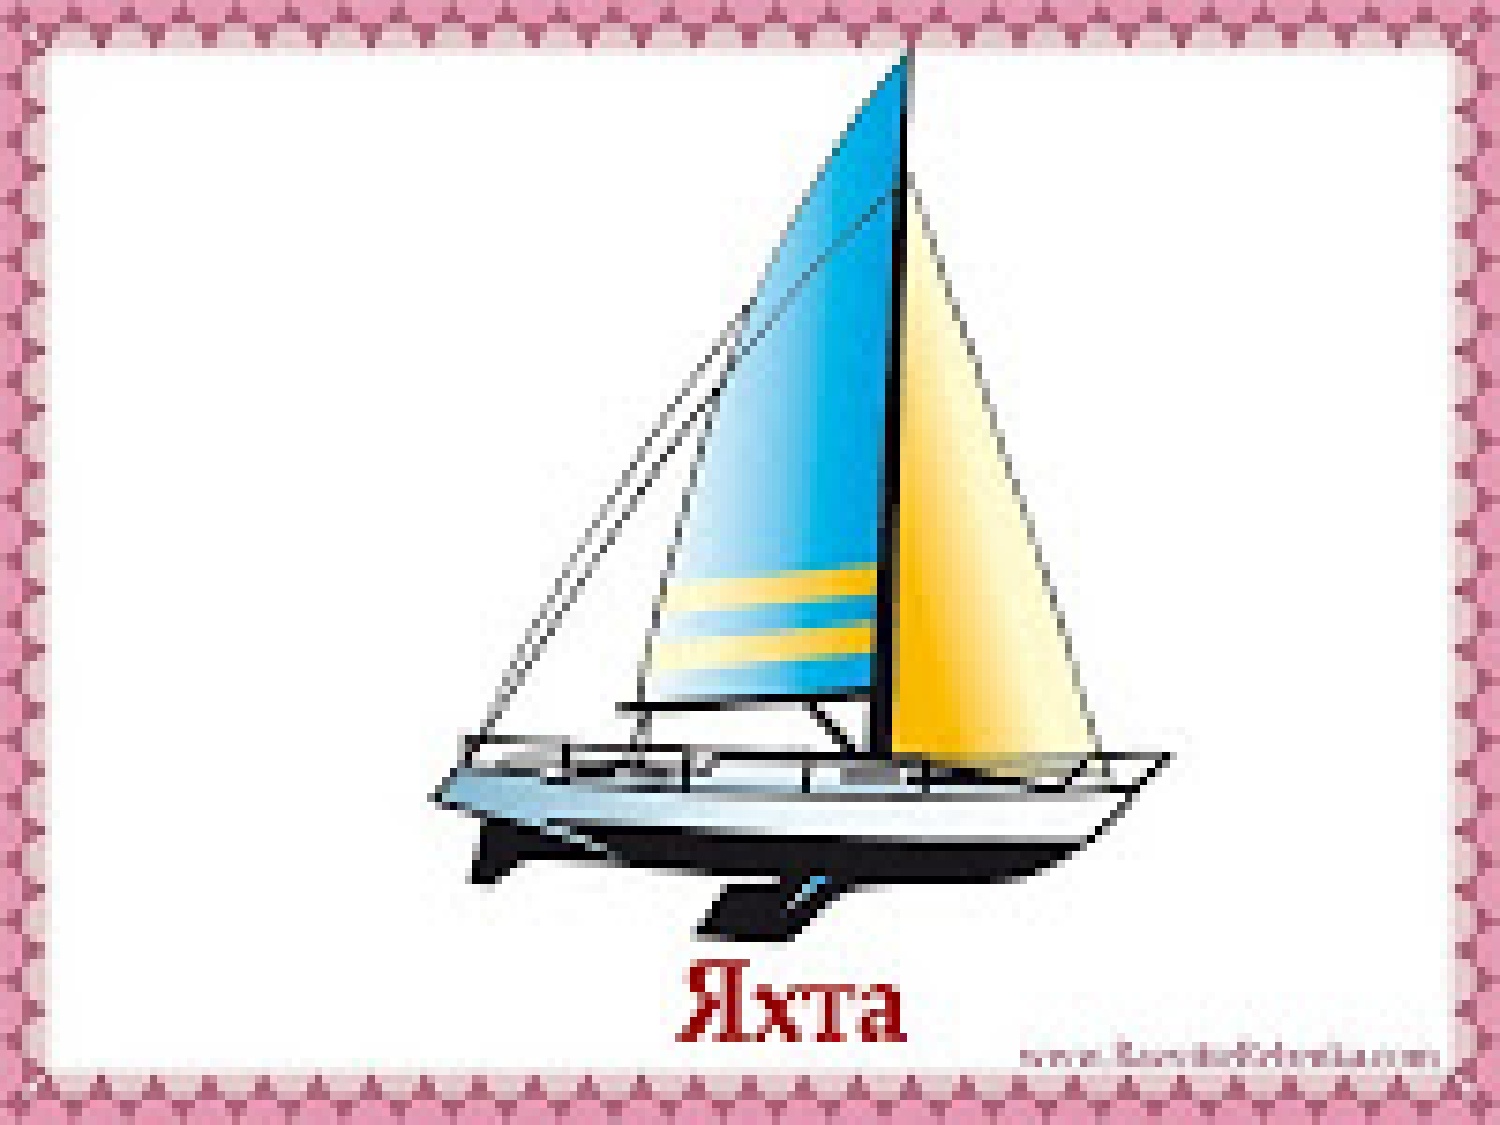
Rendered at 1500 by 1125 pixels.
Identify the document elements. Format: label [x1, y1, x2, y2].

list [0, 0, 1500, 1125]
